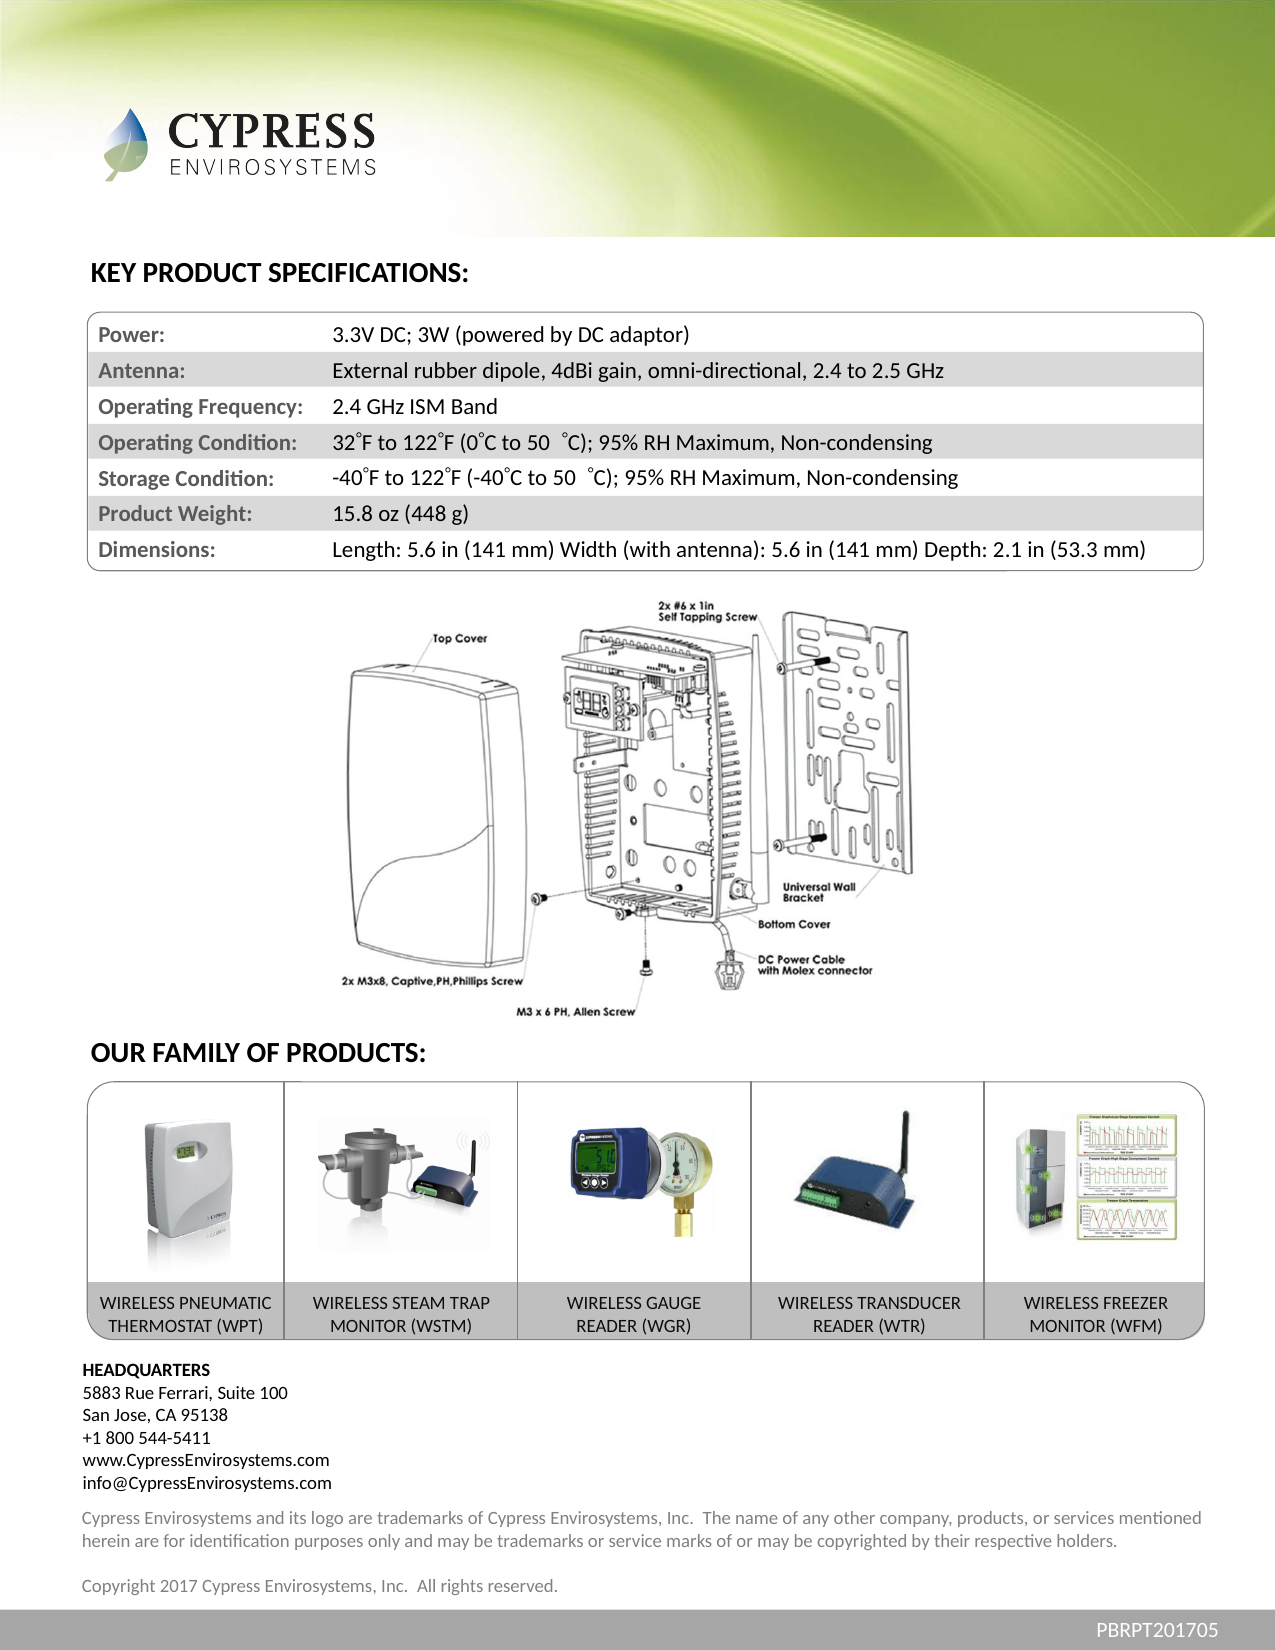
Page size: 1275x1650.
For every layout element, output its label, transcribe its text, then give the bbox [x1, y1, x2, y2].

text_box HEADQUARTERS 5883 Rue Ferrari, Suite 100 San Jose, CA 95138 +1 800 544-5411 www.CypressEnvirosystems.com info@CypressEnvirosystems.com [68, 1350, 348, 1498]
picture [0, 0, 1275, 237]
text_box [83, 311, 1204, 573]
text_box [83, 1080, 1205, 1345]
text_box PBRPT201705 [1081, 1608, 1234, 1650]
picture [303, 582, 963, 1029]
text_box OUR FAMILY OF PRODUCTS: [76, 1025, 443, 1076]
text_box Cypress Envirosystems and its logo are trademarks of Cypress Envirosystems, Inc. The name of any other company, products, or services mentioned herein are for identification purposes only and may be trademarks or service marks of or may be copyrighted by their respective holders. Copyright 2017 Cypress Envirosystems, Inc. All rights reserved. [67, 1498, 1234, 1604]
text_box KEY PRODUCT SPECIFICATIONS: [76, 246, 485, 296]
text_box [0, 1607, 1275, 1650]
